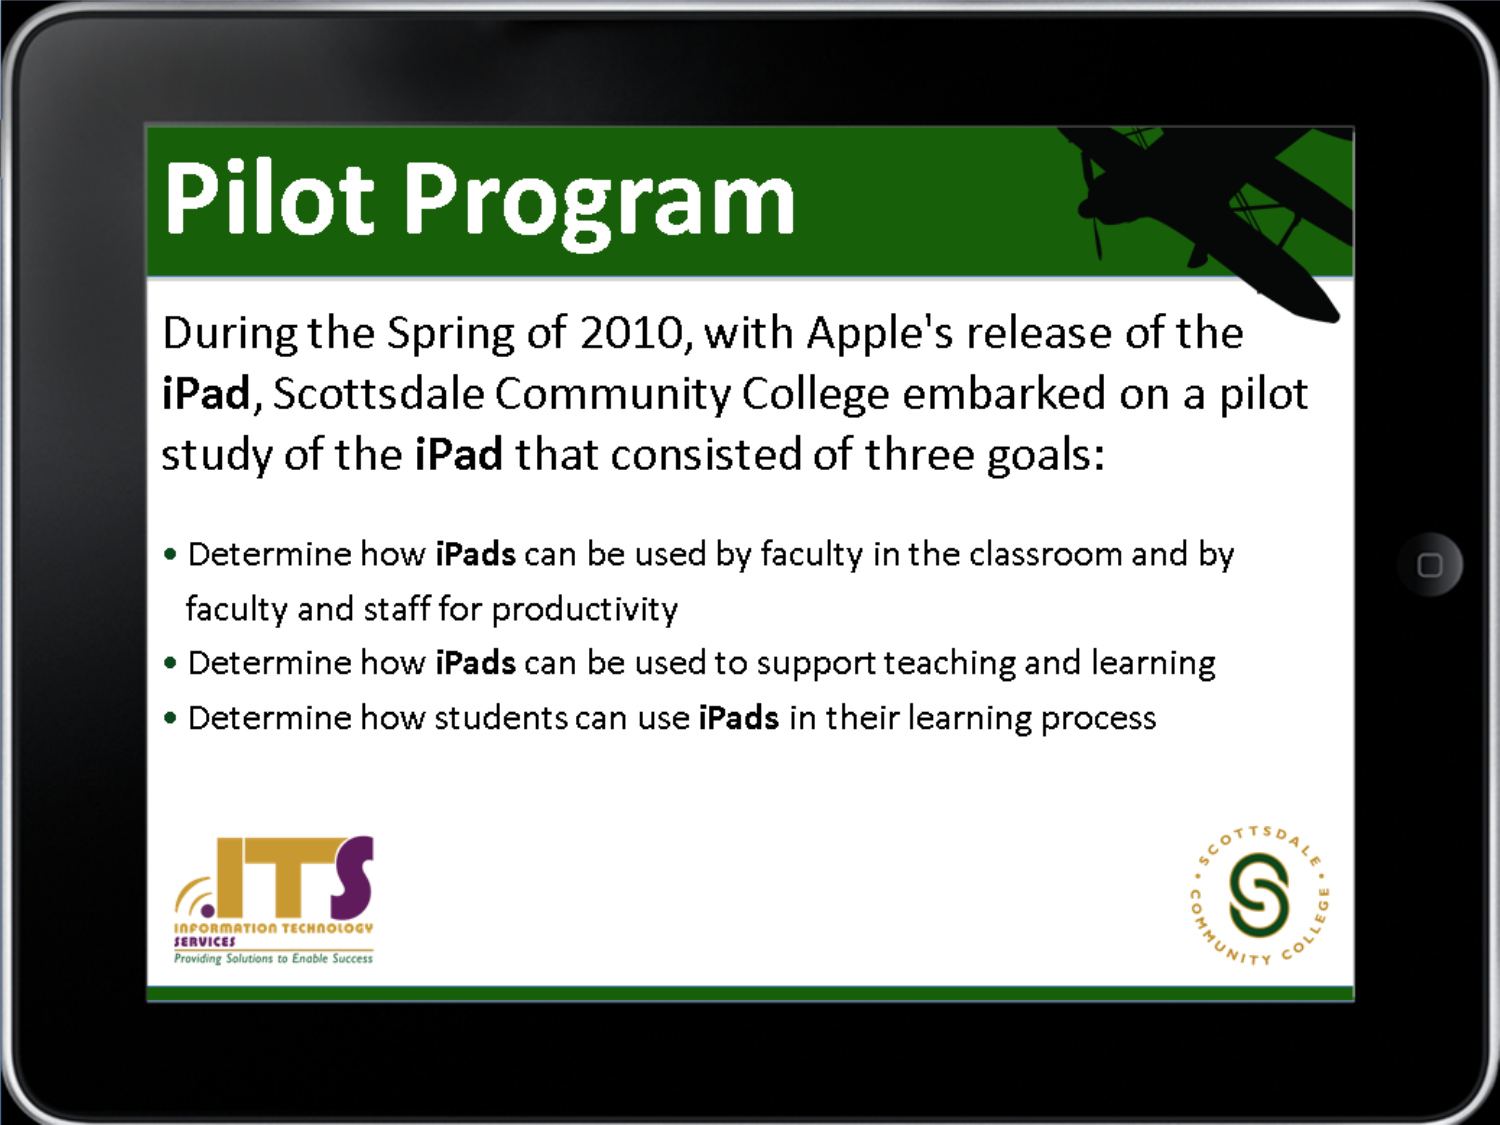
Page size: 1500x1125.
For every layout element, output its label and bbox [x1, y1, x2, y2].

list [0, 0, 1500, 1125]
